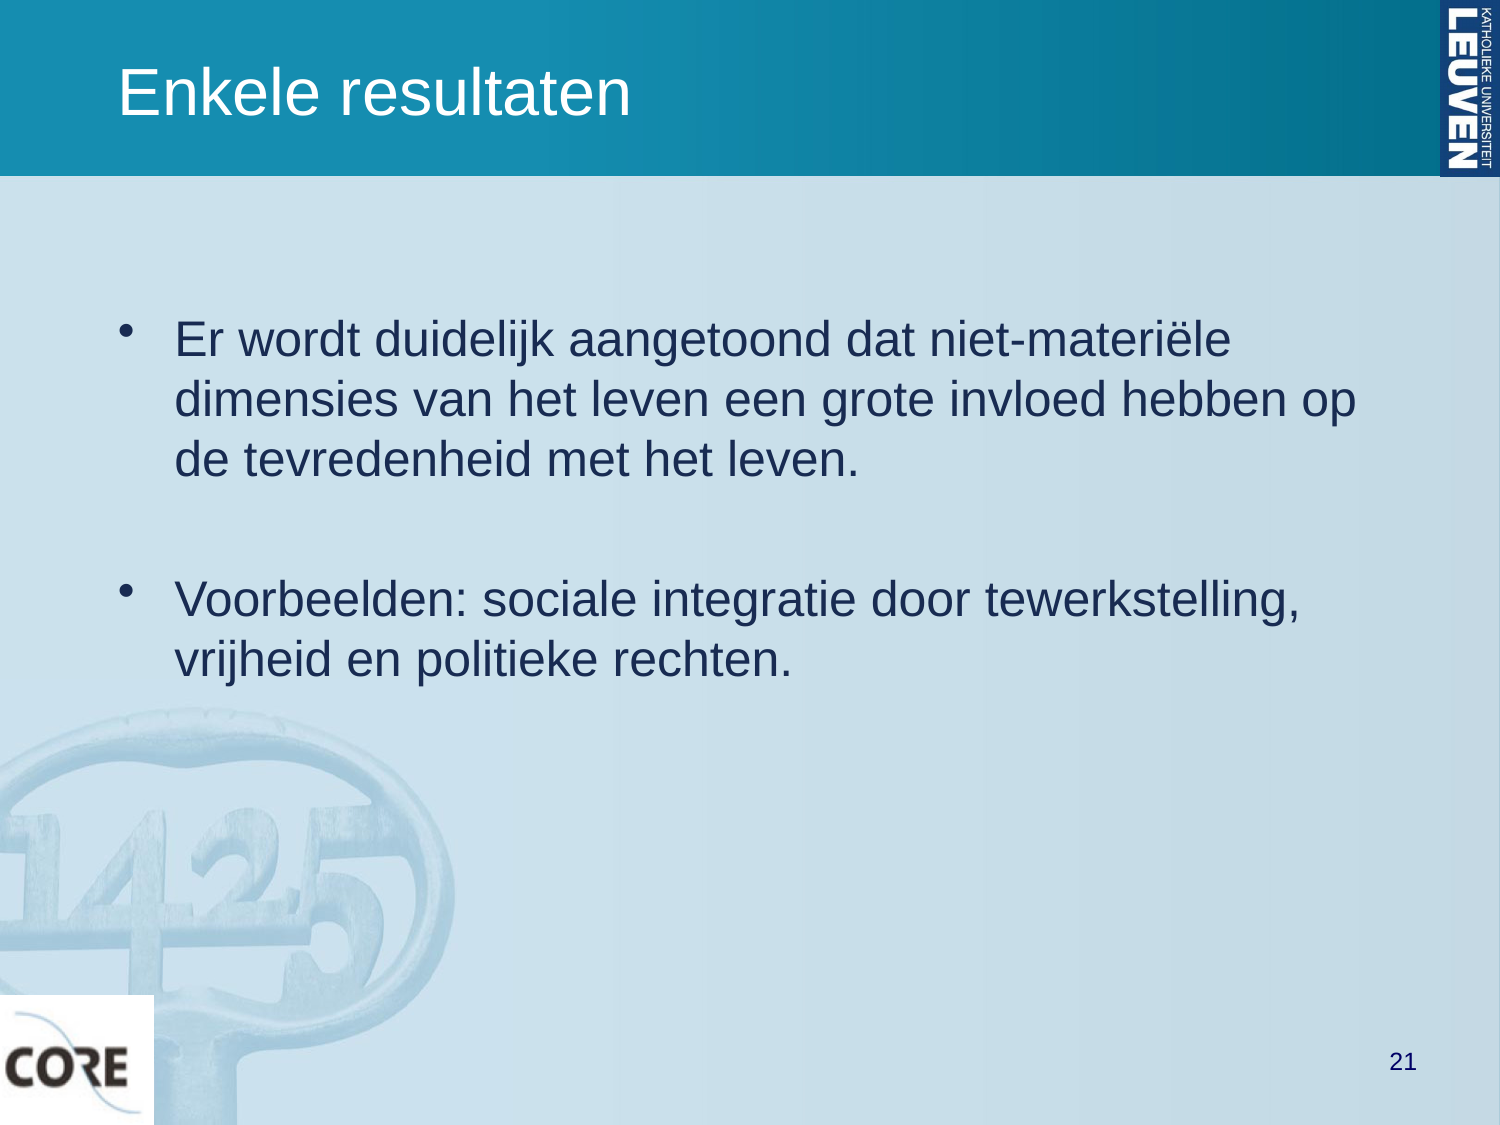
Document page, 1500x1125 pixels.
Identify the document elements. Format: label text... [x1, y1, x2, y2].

picture [0, 0, 1500, 1125]
title Enkele resultaten [117, 0, 1418, 178]
list Er wordt duidelijk aangetoond dat niet-materiële dimensies van het leven een grote invloed hebben op de tevredenheid met het leven. Voorbeelden: sociale integratie door tewerkstelling, vrijheid en politieke rechten. [117, 236, 1418, 1004]
slide_number 21 [1121, 1045, 1418, 1105]
